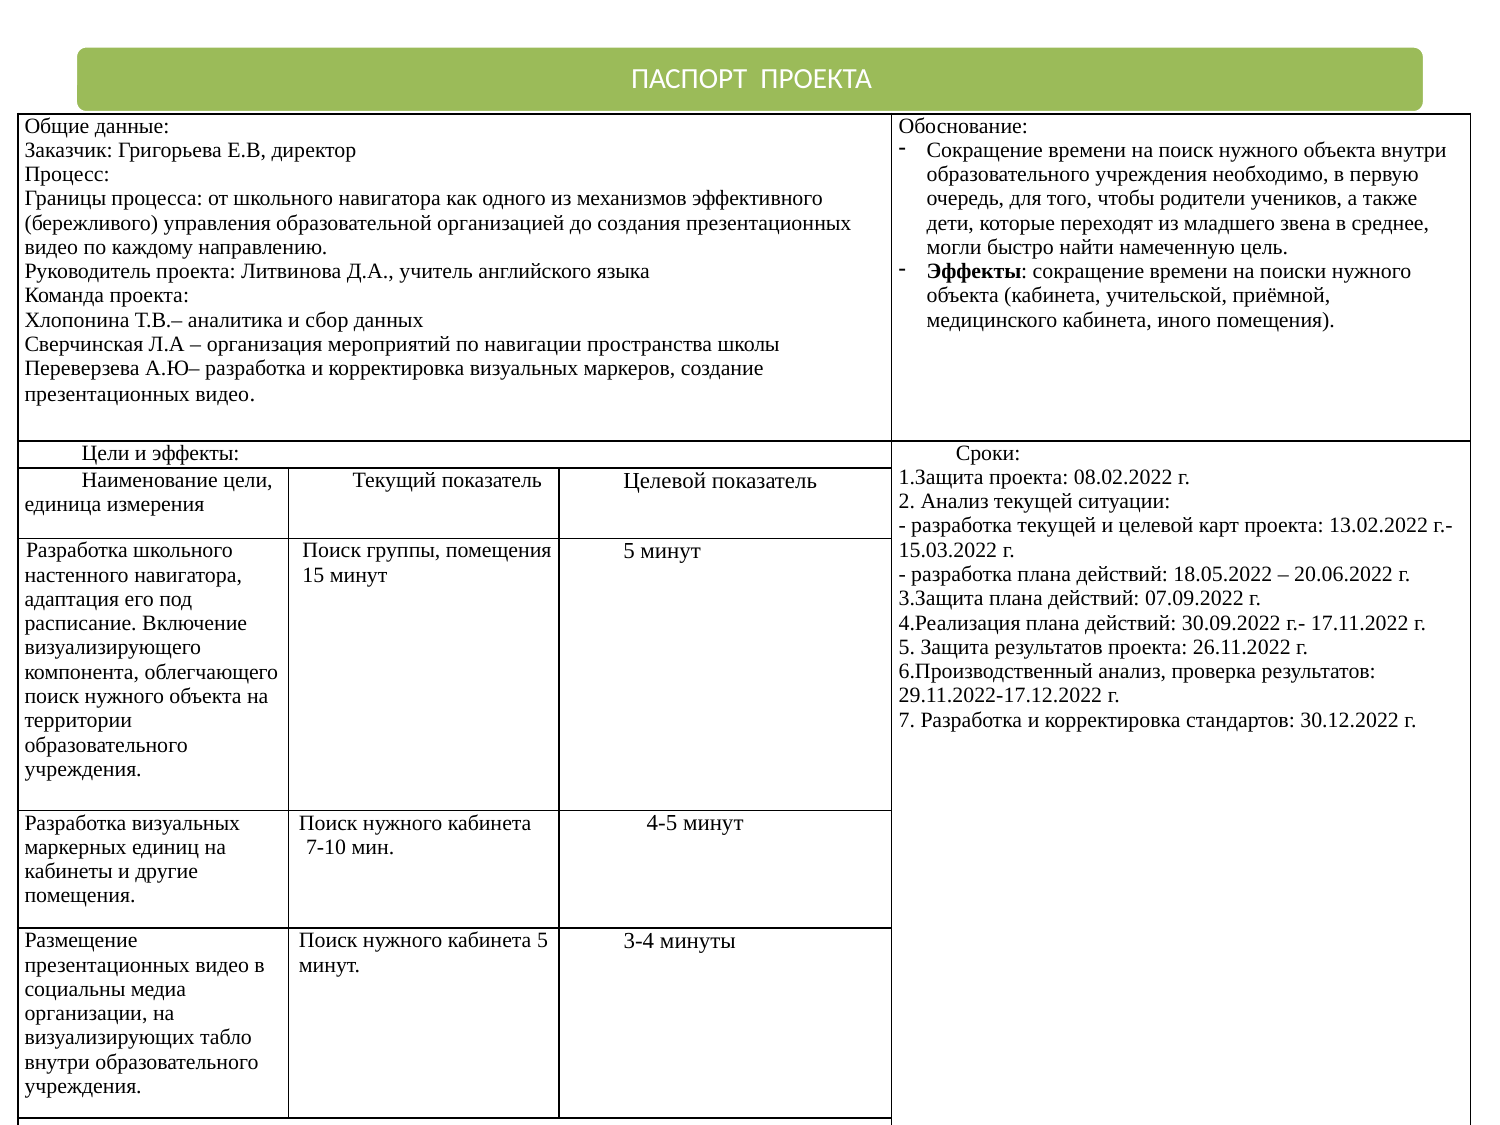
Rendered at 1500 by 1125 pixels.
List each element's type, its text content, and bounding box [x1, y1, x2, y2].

table_cell 5 минут [560, 539, 891, 810]
table_cell Разработка визуальных маркерных единиц на кабинеты и другие помещения. [19, 811, 288, 927]
table_header Обоснование: Сокращение времени на поиск нужного объекта внутри образовательного учреждения необходимо, в первую очередь, для того, чтобы родители учеников, а также дети, которые переходят из младшего звена в среднее, могли быстро найти намеченную цель. Эффекты: сокращение времени на поиски нужного объекта (кабинета, учительской, приёмной, медицинского кабинета, иного помещения). [892, 115, 1470, 440]
table_cell 4-5 минут [560, 811, 891, 927]
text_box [74, 44, 1426, 114]
table_cell 3-4 минуты [560, 929, 891, 1117]
table_cell Размещение презентационных видео в социальны медиа организации, на визуализирующих табло внутри образовательного учреждения. [19, 929, 288, 1117]
table_cell Целевой показатель [560, 469, 891, 538]
table_cell Поиск нужного кабинета 5 минут. [289, 929, 558, 1117]
table_cell Сроки: 1.Защита проекта: 08.02.2022 г. 2. Анализ текущей ситуации: - разработка текущей и целевой карт проекта: 13.02.2022 г.- 15.03.2022 г. - разработка плана действий: 18.05.2022 – 20.06.2022 г. 3.Защита плана действий: 07.09.2022 г. 4.Реализация плана действий: 30.09.2022 г.- 17.11.2022 г. 5. Защита результатов проекта: 26.11.2022 г. 6.Производственный анализ, проверка результатов: 29.11.2022-17.12.2022 г. 7. Разработка и корректировка стандартов: 30.12.2022 г. [892, 442, 1470, 1125]
table_cell [19, 1119, 891, 1125]
table_cell Цели и эффекты: [19, 442, 891, 467]
table_cell Текущий показатель [289, 469, 558, 538]
table_cell Разработка школьного настенного навигатора, адаптация его под расписание. Включение визуализирующего компонента, облегчающего поиск нужного объекта на территории образовательного учреждения. [19, 539, 288, 810]
table_cell Поиск нужного кабинета 7-10 мин. [289, 811, 558, 927]
table_cell Поиск группы, помещения 15 минут [289, 539, 558, 810]
table_header Общие данные: Заказчик: Григорьева Е.В, директор Процесс: Границы процесса: от школьного навигатора как одного из механизмов эффективного (бережливого) управления образовательной организацией до создания презентационных видео по каждому направлению. Руководитель проекта: Литвинова Д.А., учитель английского языка Команда проекта: Хлопонина Т.В.– аналитика и сбор данных Сверчинская Л.А – организация мероприятий по навигации пространства школы Переверзева А.Ю– разработка и корректировка визуальных маркеров, создание презентационных видео. [19, 115, 891, 440]
table_cell Наименование цели, единица измерения [19, 469, 288, 538]
